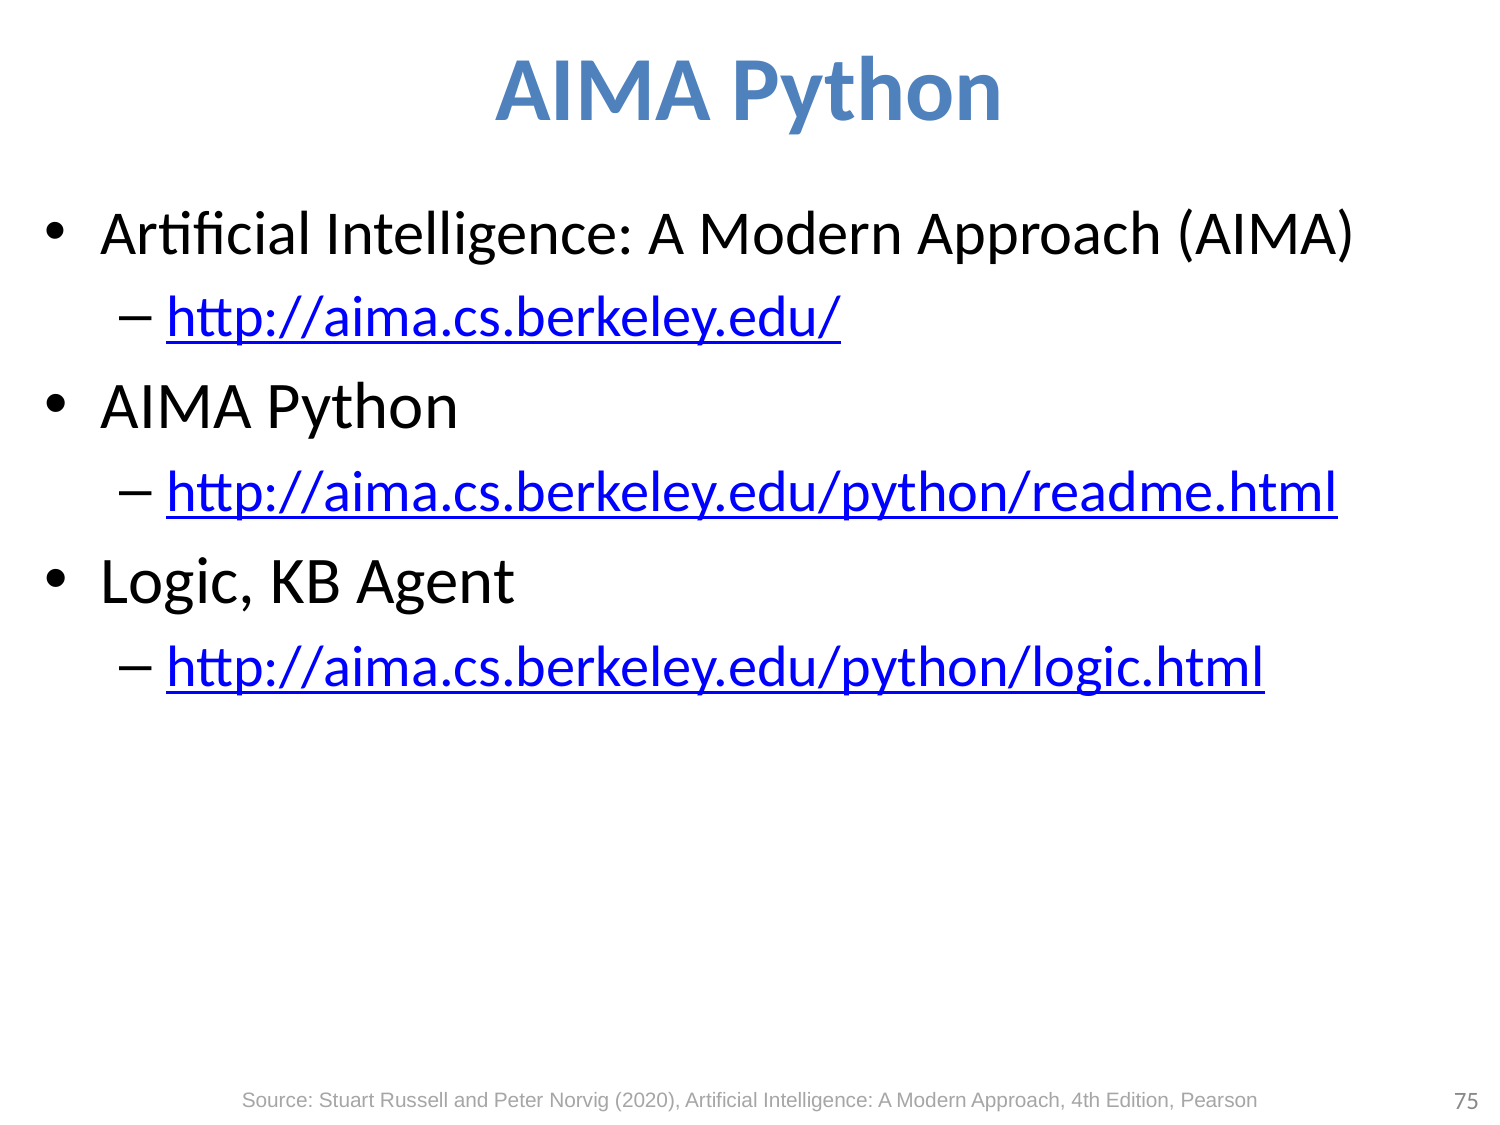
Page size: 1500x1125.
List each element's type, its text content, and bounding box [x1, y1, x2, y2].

slide_number 75 [1144, 1069, 1495, 1125]
list Artificial Intelligence: A Modern Approach (AIMA) http://aima.cs.berkeley.edu/ AIMA Python http://aima.cs.berkeley.edu/python/readme.html Logic, KB Agent http://aima.cs.berkeley.edu/python/logic.html [29, 184, 1425, 1070]
text_box Source: Stuart Russell and Peter Norvig (2020), Artificial Intelligence: A Modern Approach, 4th Edition, Pearson [177, 1079, 1323, 1119]
title AIMA Python [75, 19, 1425, 149]
